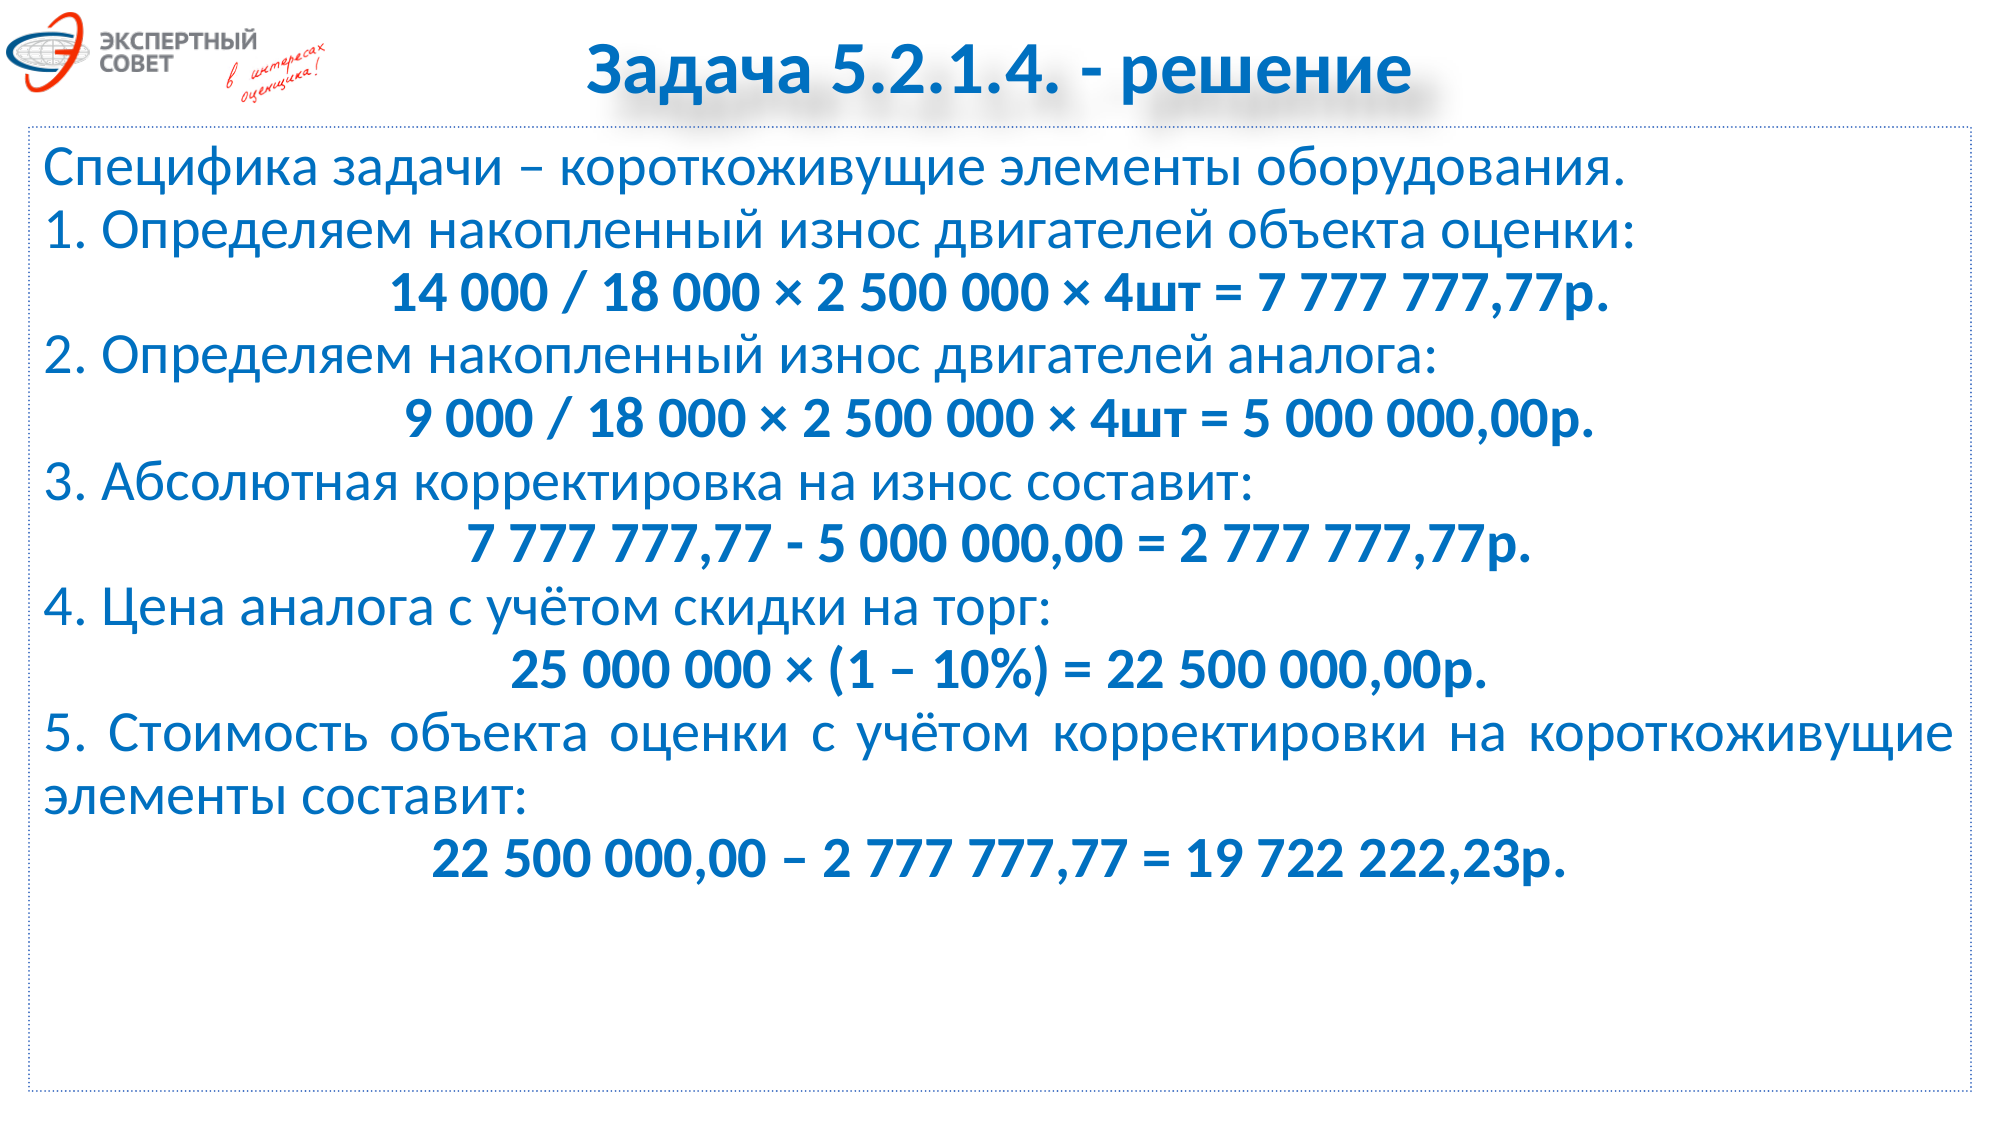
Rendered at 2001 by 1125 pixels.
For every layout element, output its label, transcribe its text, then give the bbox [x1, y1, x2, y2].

title Задача 5.2.1.4. - решение [329, 32, 1863, 106]
list Специфика задачи – короткоживущие элементы оборудования. 1. Определяем накопленный износ двигателей объекта оценки: 14 000 / 18 000 × 2 500 000 × 4шт = 7 777 777,77р. 2. Определяем накопленный износ двигателей аналога: 9 000 / 18 000 × 2 500 000 × 4шт = 5 000 000,00р. 3. Абсолютная корректировка на износ составит: 7 777 777,77 - 5 000 000,00 = 2 777 777,77р. 4. Цена аналога с учётом скидки на торг: 25 000 000 × (1 – 10%) = 22 500 000,00р. 5. Стоимость объекта оценки с учётом корректировки на короткоживущие элементы составит: 22 500 000,00 – 2 777 777,77 = 19 722 222,23р. [28, 127, 1971, 1092]
picture [4, 10, 329, 106]
